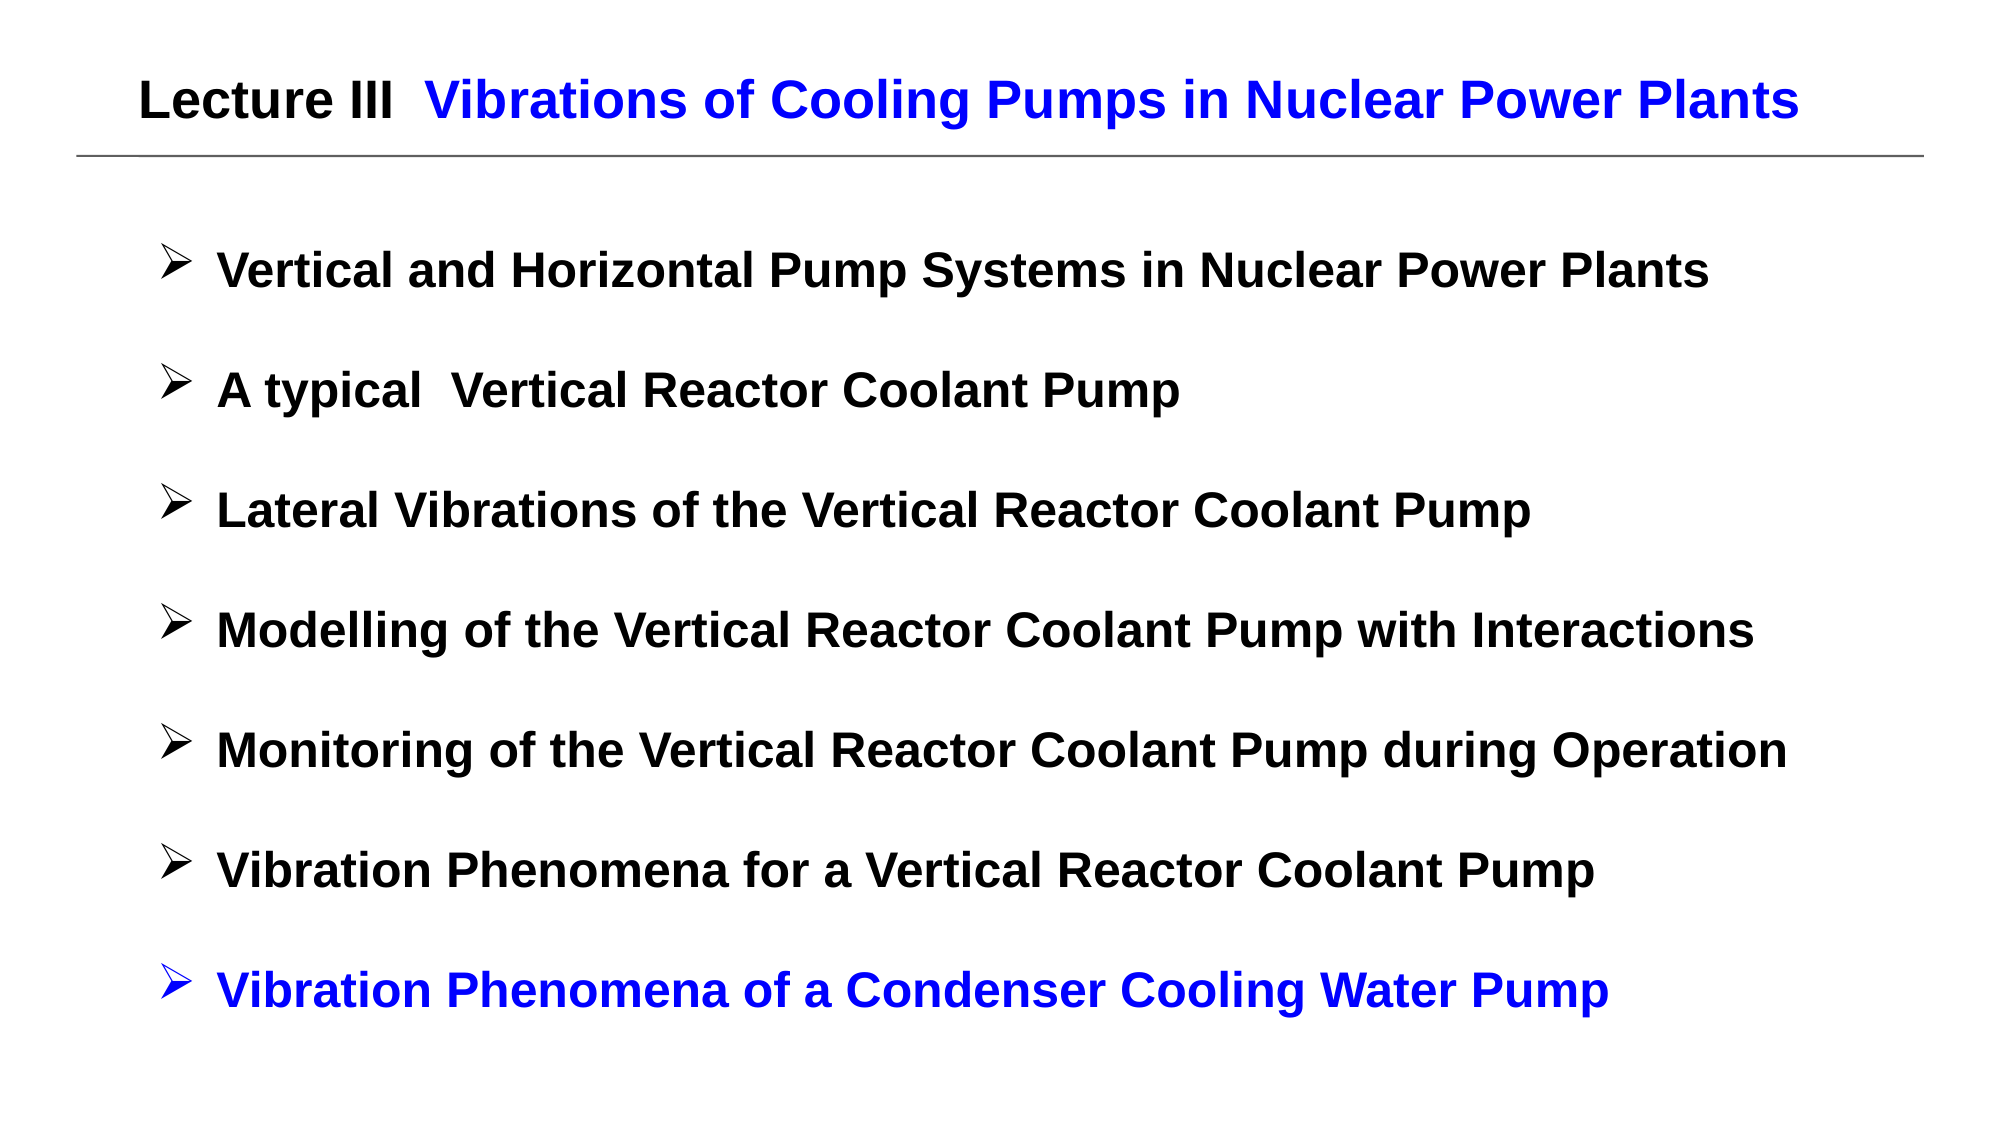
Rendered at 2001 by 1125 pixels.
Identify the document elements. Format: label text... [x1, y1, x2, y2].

text_box Vertical and Horizontal Pump Systems in Nuclear Power Plants A typical Vertical Reactor Coolant Pump Lateral Vibrations of the Vertical Reactor Coolant Pump Modelling of the Vertical Reactor Coolant Pump with Interactions Monitoring of the Vertical Reactor Coolant Pump during Operation Vibration Phenomena for a Vertical Reactor Coolant Pump Vibration Phenomena of a Condenser Cooling Water Pump [142, 180, 1950, 1085]
text_box Lecture III Vibrations of Cooling Pumps in Nuclear Power Plants [123, 52, 1841, 137]
